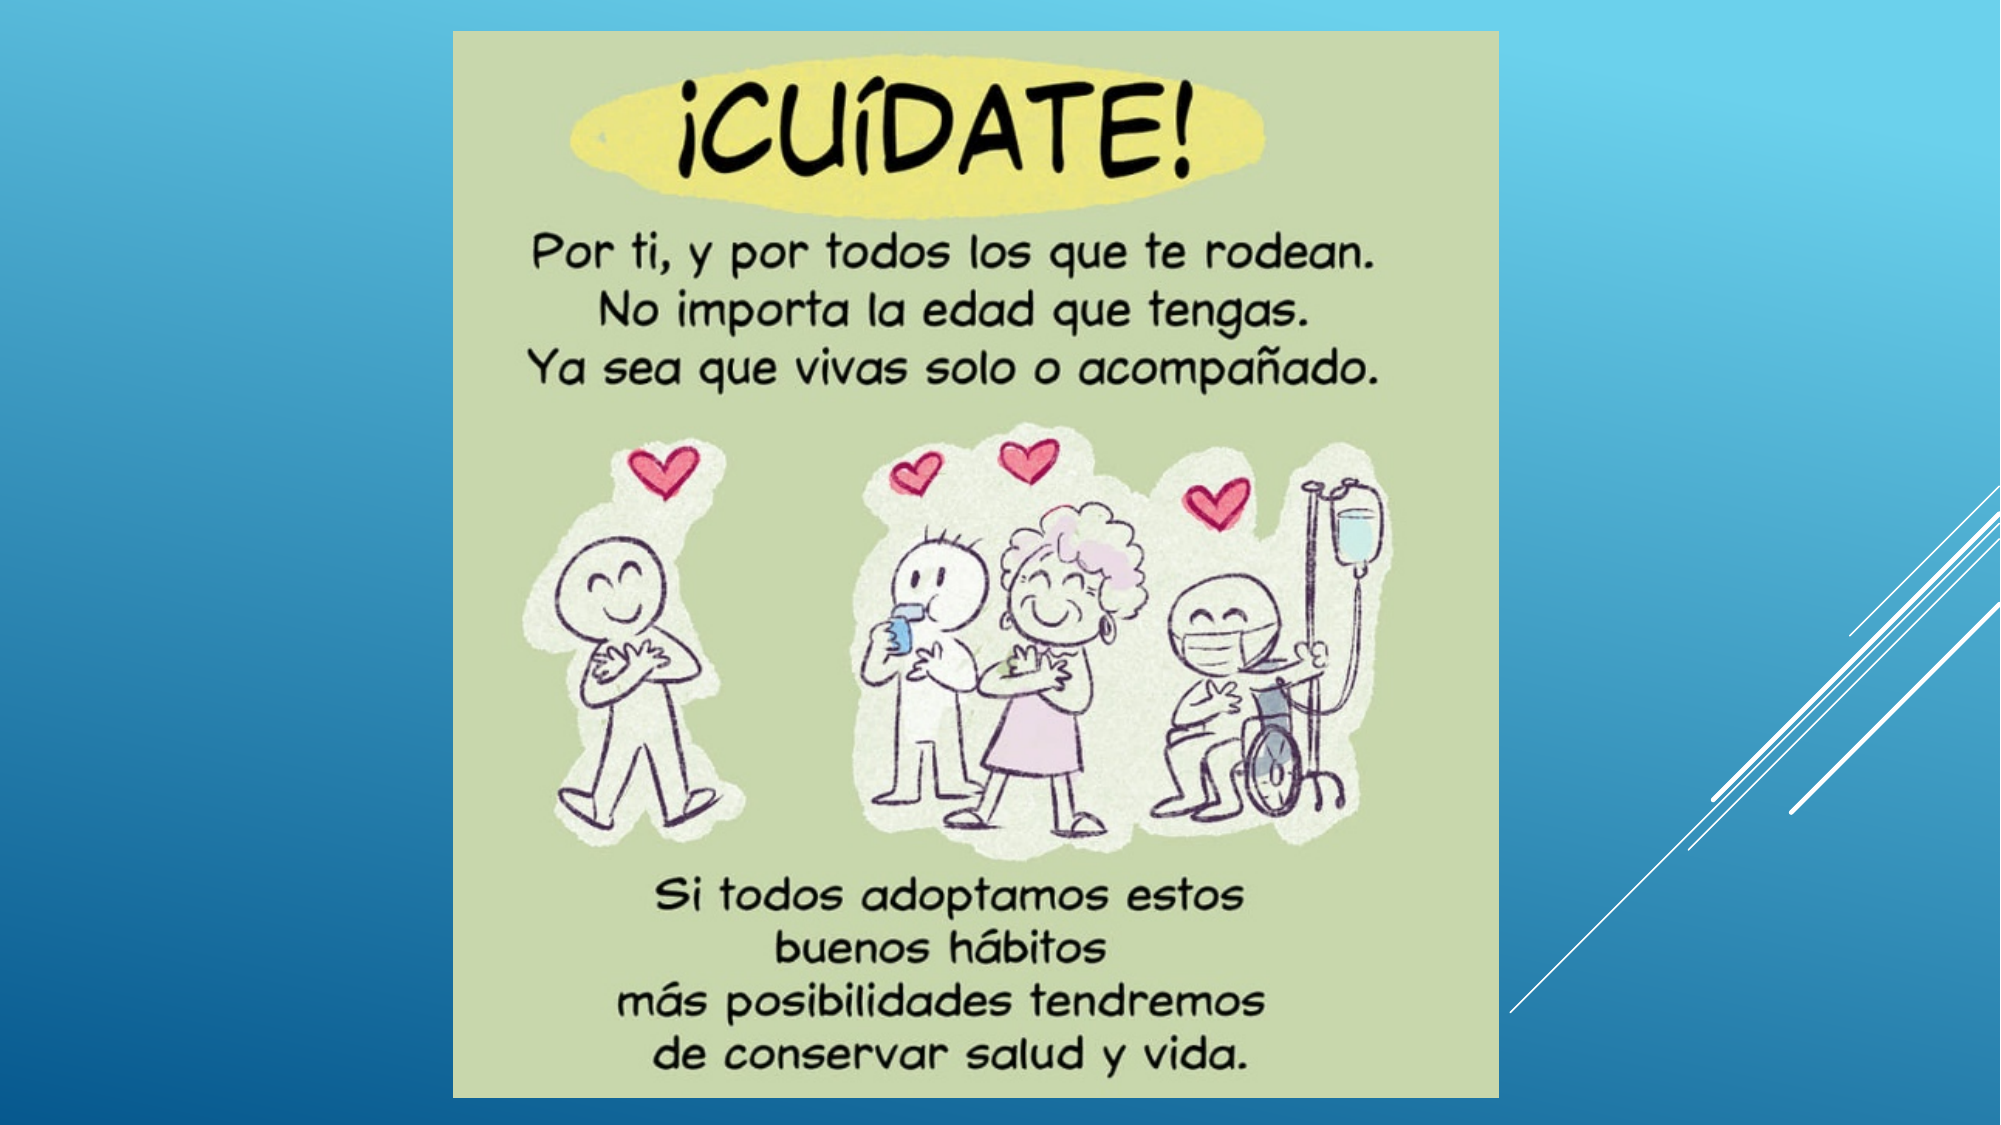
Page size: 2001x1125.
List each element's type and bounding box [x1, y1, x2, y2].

picture [452, 30, 1499, 1099]
